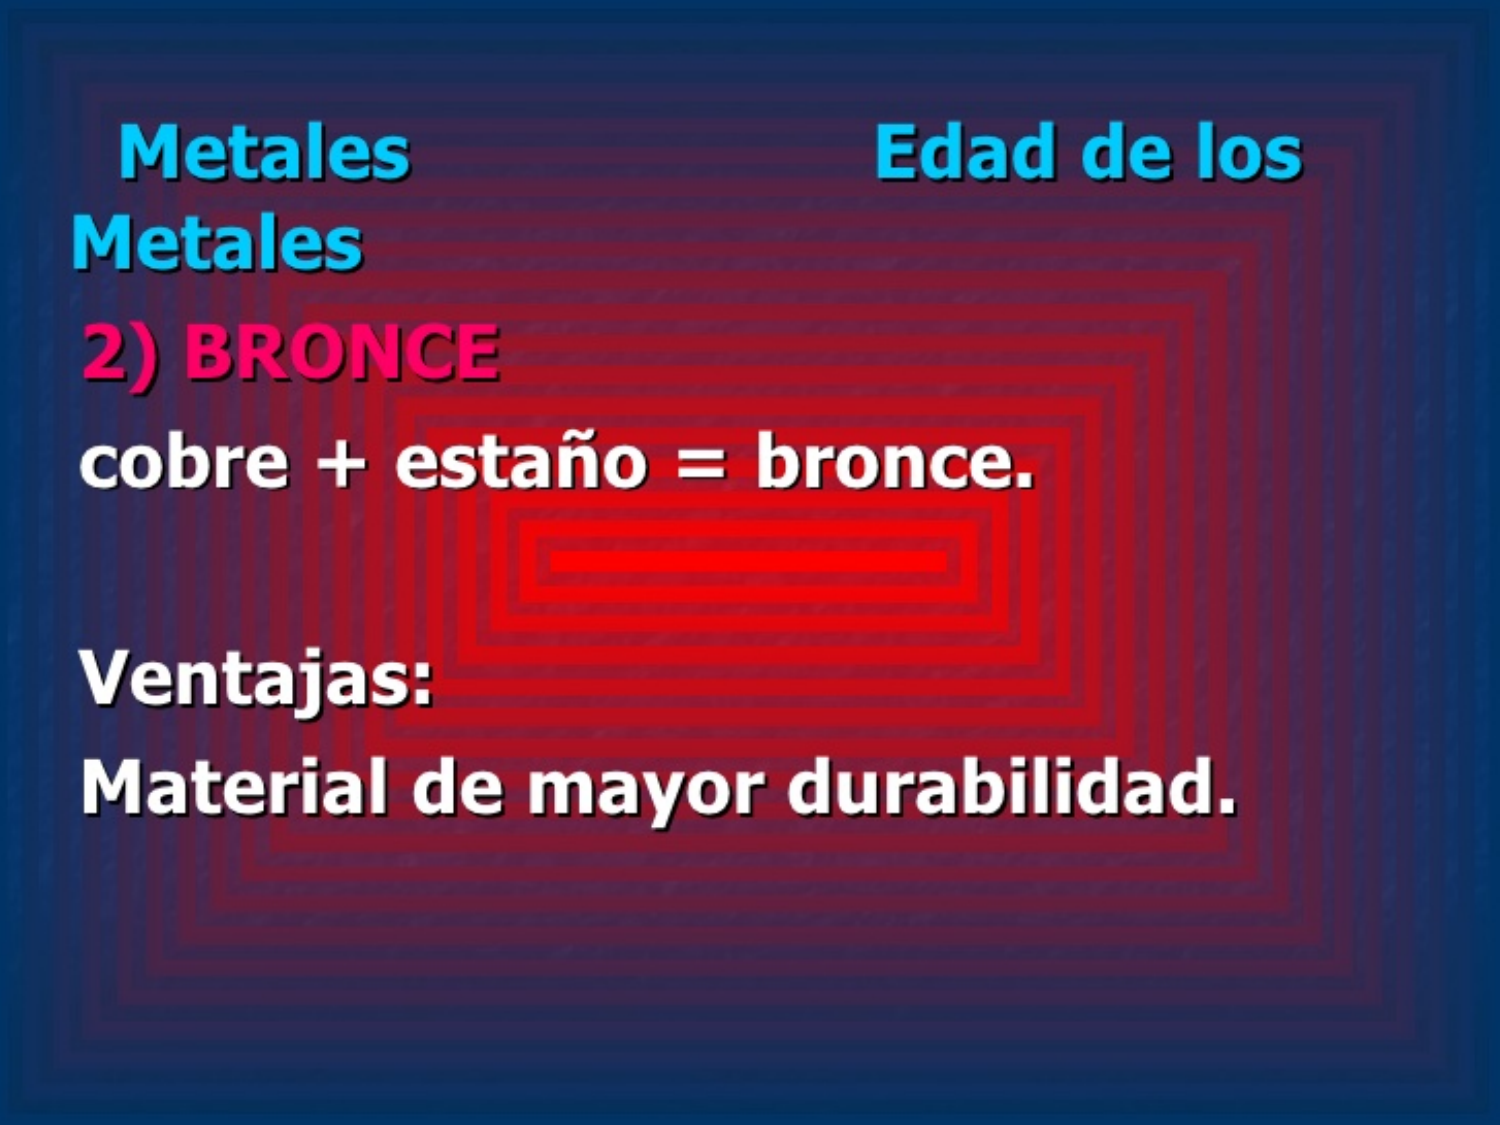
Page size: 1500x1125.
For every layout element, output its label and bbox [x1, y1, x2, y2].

list [0, 0, 1500, 1125]
